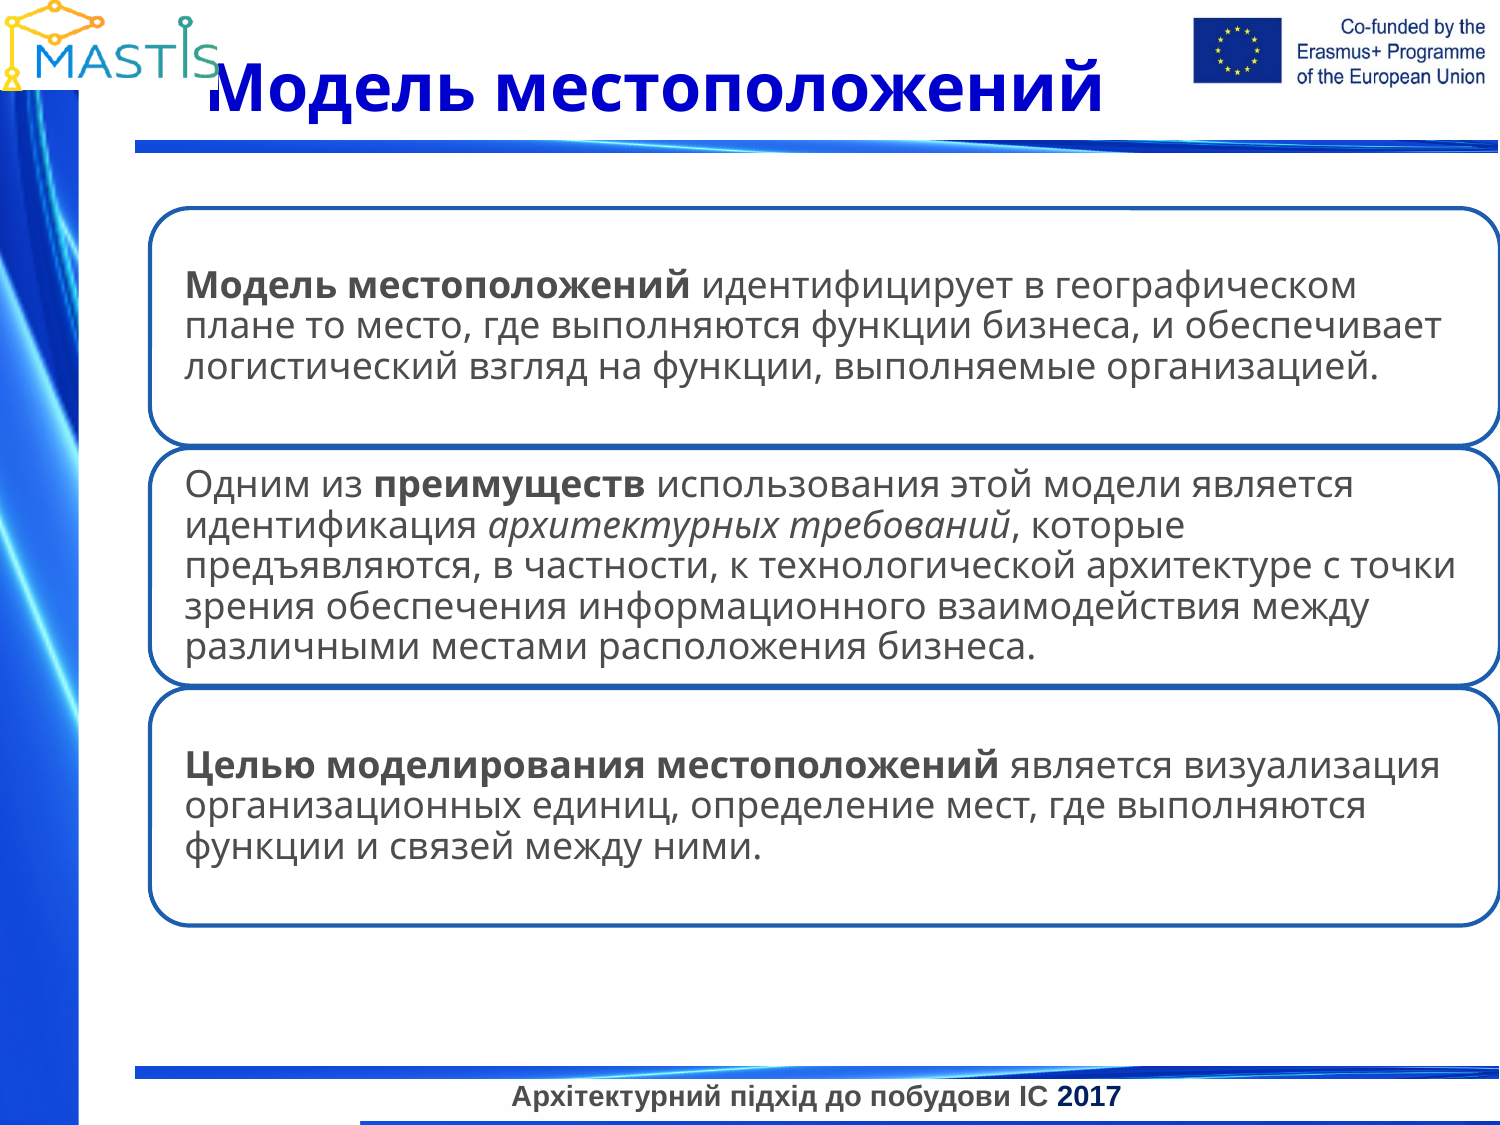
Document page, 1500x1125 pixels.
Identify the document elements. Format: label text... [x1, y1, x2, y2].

picture [0, 0, 219, 1125]
picture [361, 0, 1500, 207]
title Модель местоположений [112, 0, 1199, 171]
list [149, 207, 1500, 926]
picture [135, 926, 1500, 1125]
